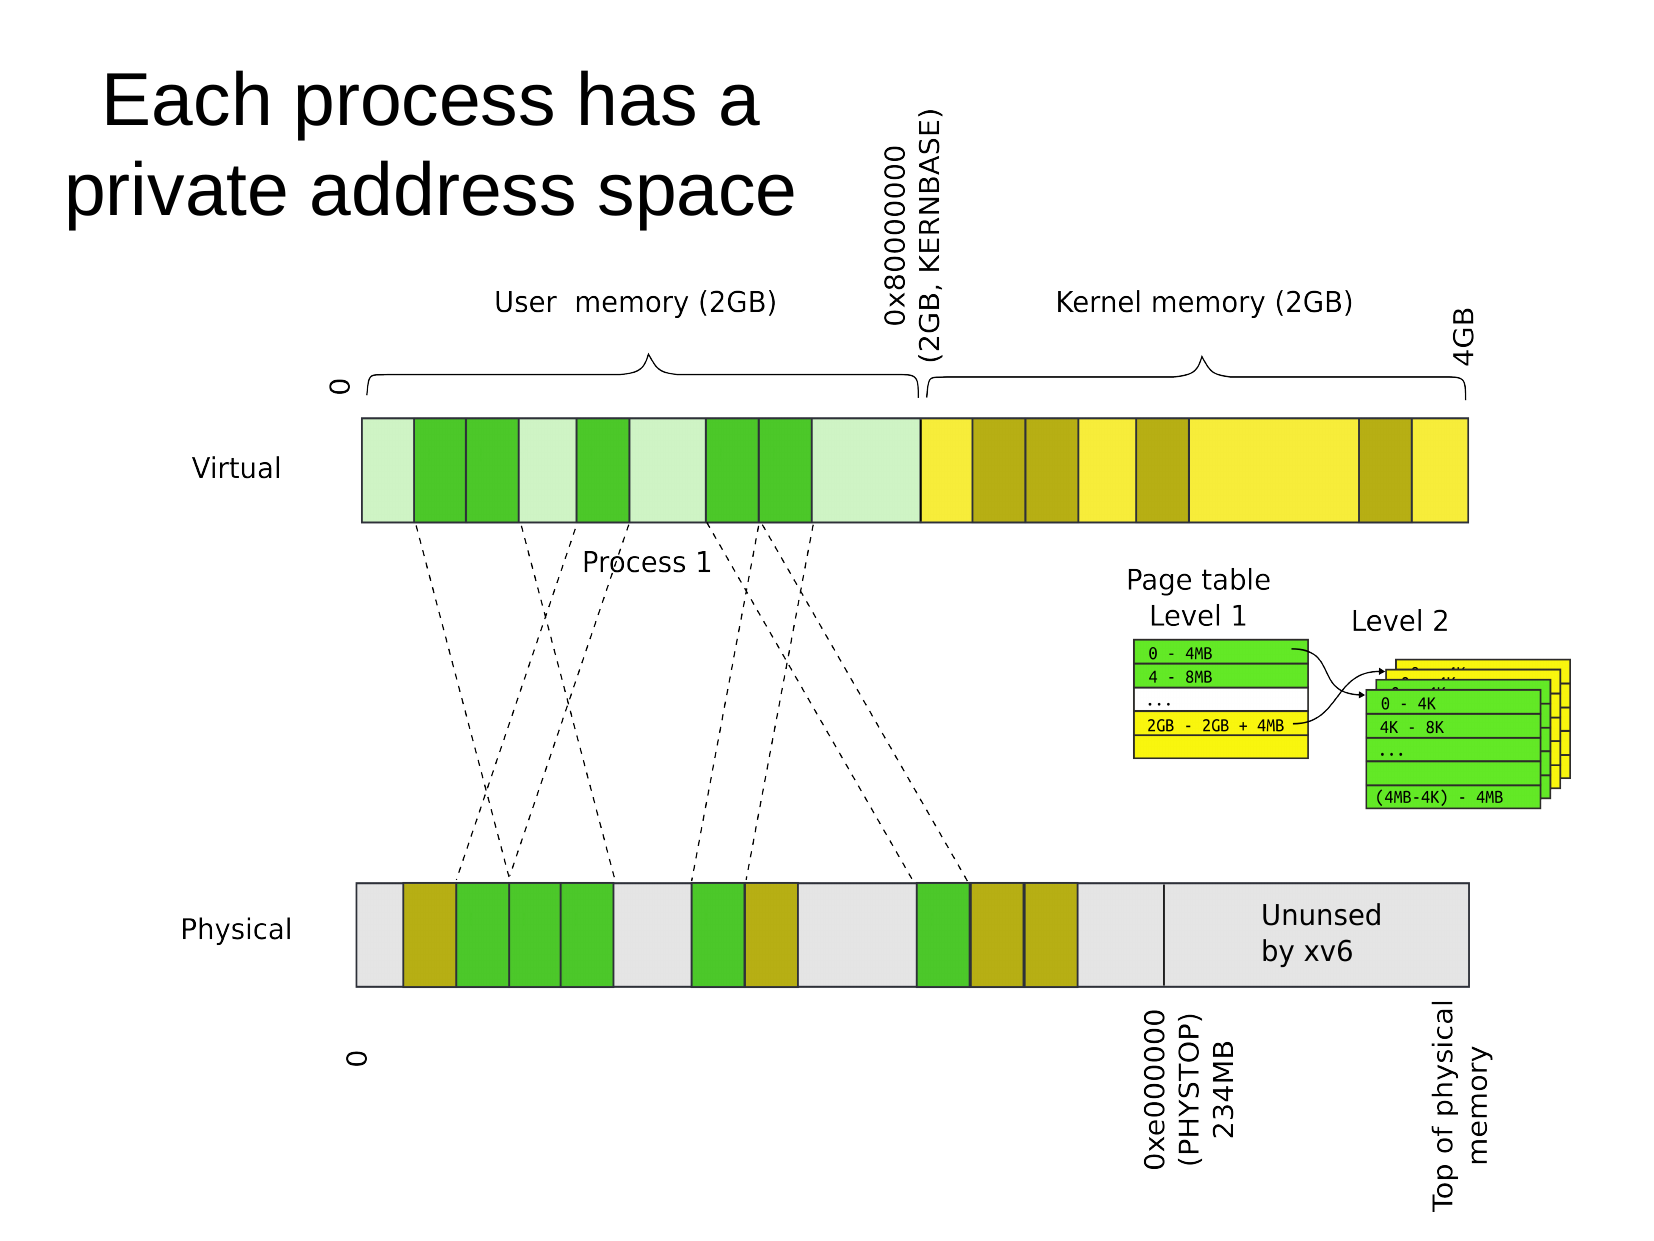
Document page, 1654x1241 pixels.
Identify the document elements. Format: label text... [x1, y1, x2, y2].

title Each process has a private address space [37, 56, 825, 225]
picture [183, 110, 1571, 1212]
